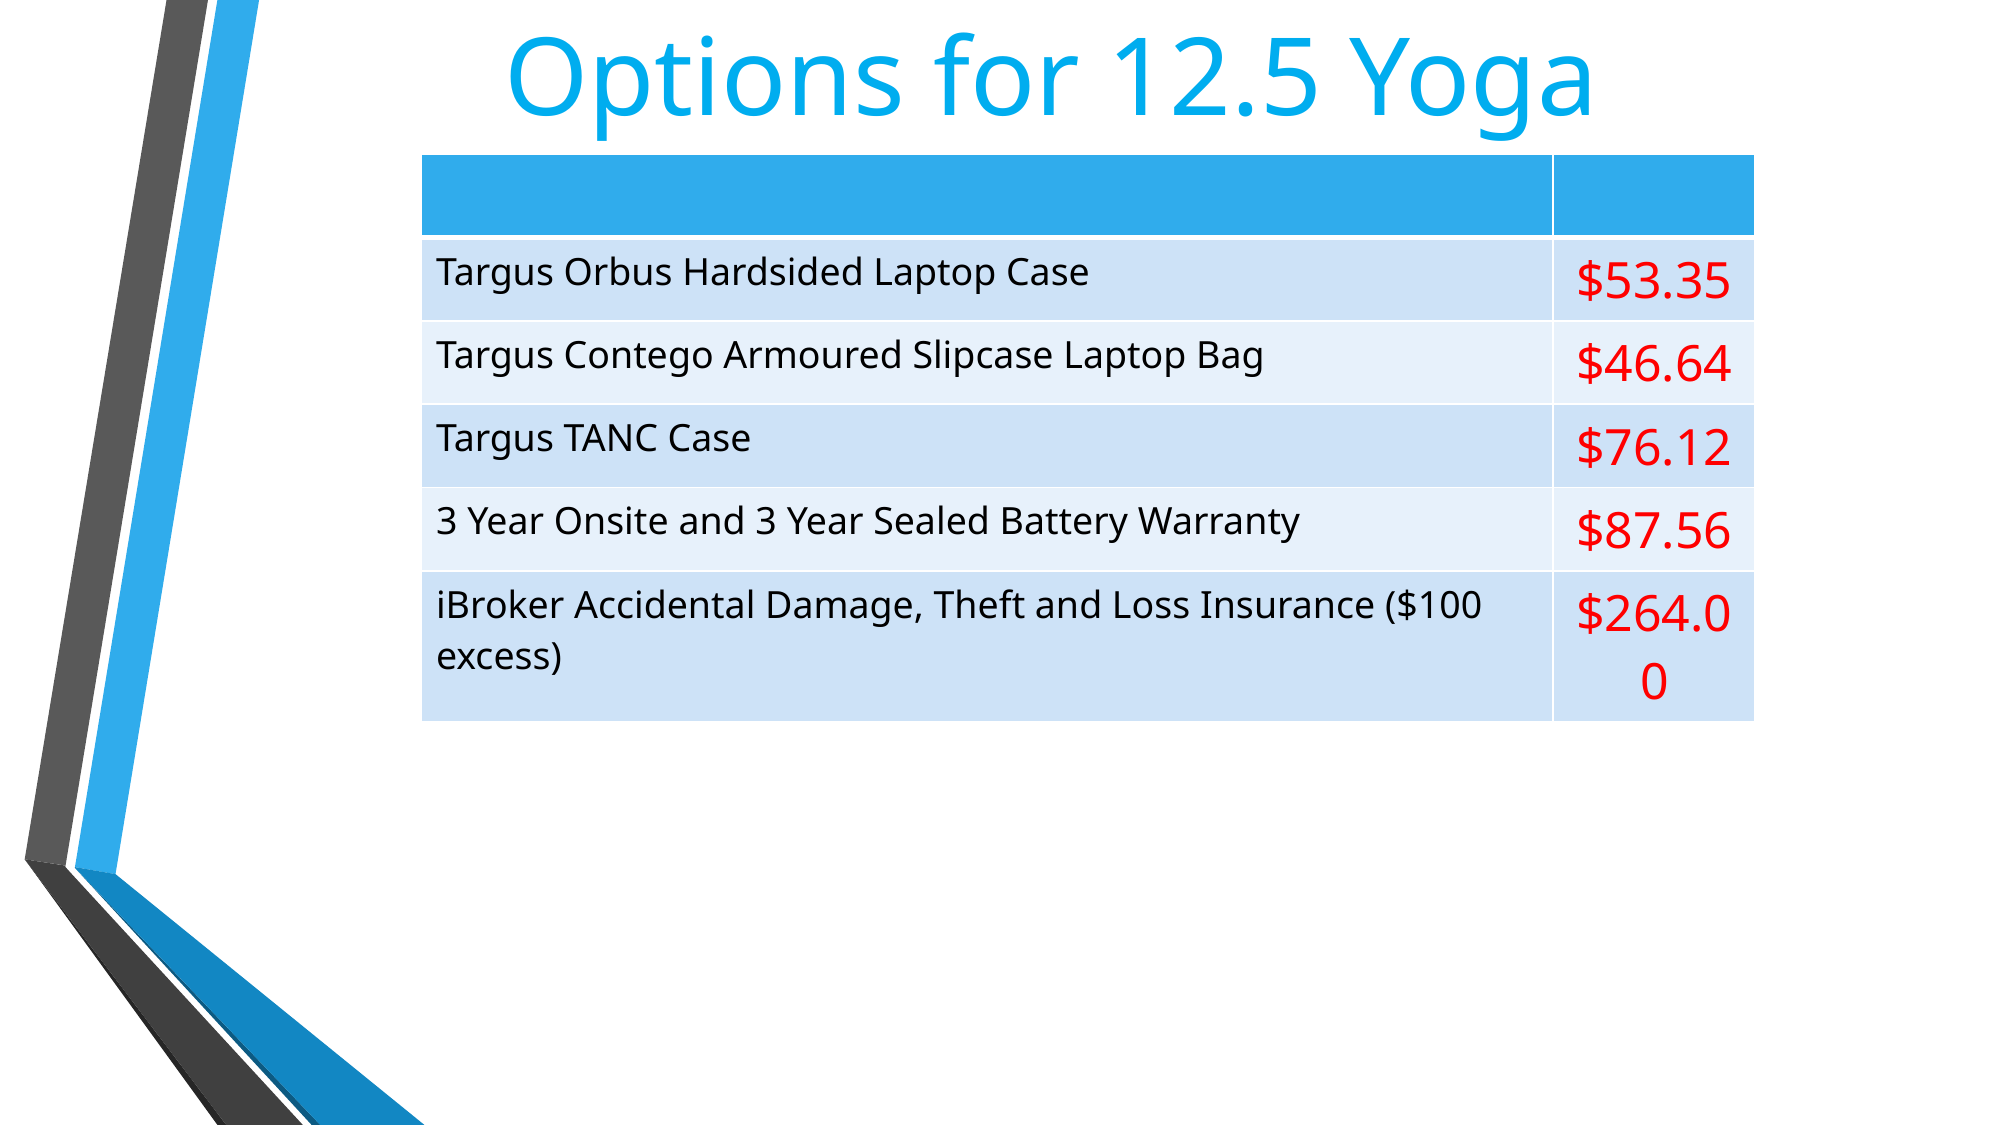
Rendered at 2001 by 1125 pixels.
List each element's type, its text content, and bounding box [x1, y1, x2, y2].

table_cell $87.56 [1554, 488, 1754, 570]
table_cell Targus Orbus Hardsided Laptop Case [422, 240, 1552, 320]
table_header [422, 156, 1552, 235]
table_cell $46.64 [1554, 322, 1754, 403]
table_header [1554, 156, 1754, 235]
text_box Options for 12.5 Yoga [258, 0, 1845, 156]
table_cell $53.35 [1554, 240, 1754, 320]
table_cell $264.00 [1554, 572, 1754, 721]
table_cell iBroker Accidental Damage, Theft and Loss Insurance ($100 excess) [422, 572, 1552, 721]
table_cell 3 Year Onsite and 3 Year Sealed Battery Warranty [422, 488, 1552, 570]
table_cell Targus TANC Case [422, 405, 1552, 487]
table_cell Targus Contego Armoured Slipcase Laptop Bag [422, 322, 1552, 403]
table_cell $76.12 [1554, 405, 1754, 487]
